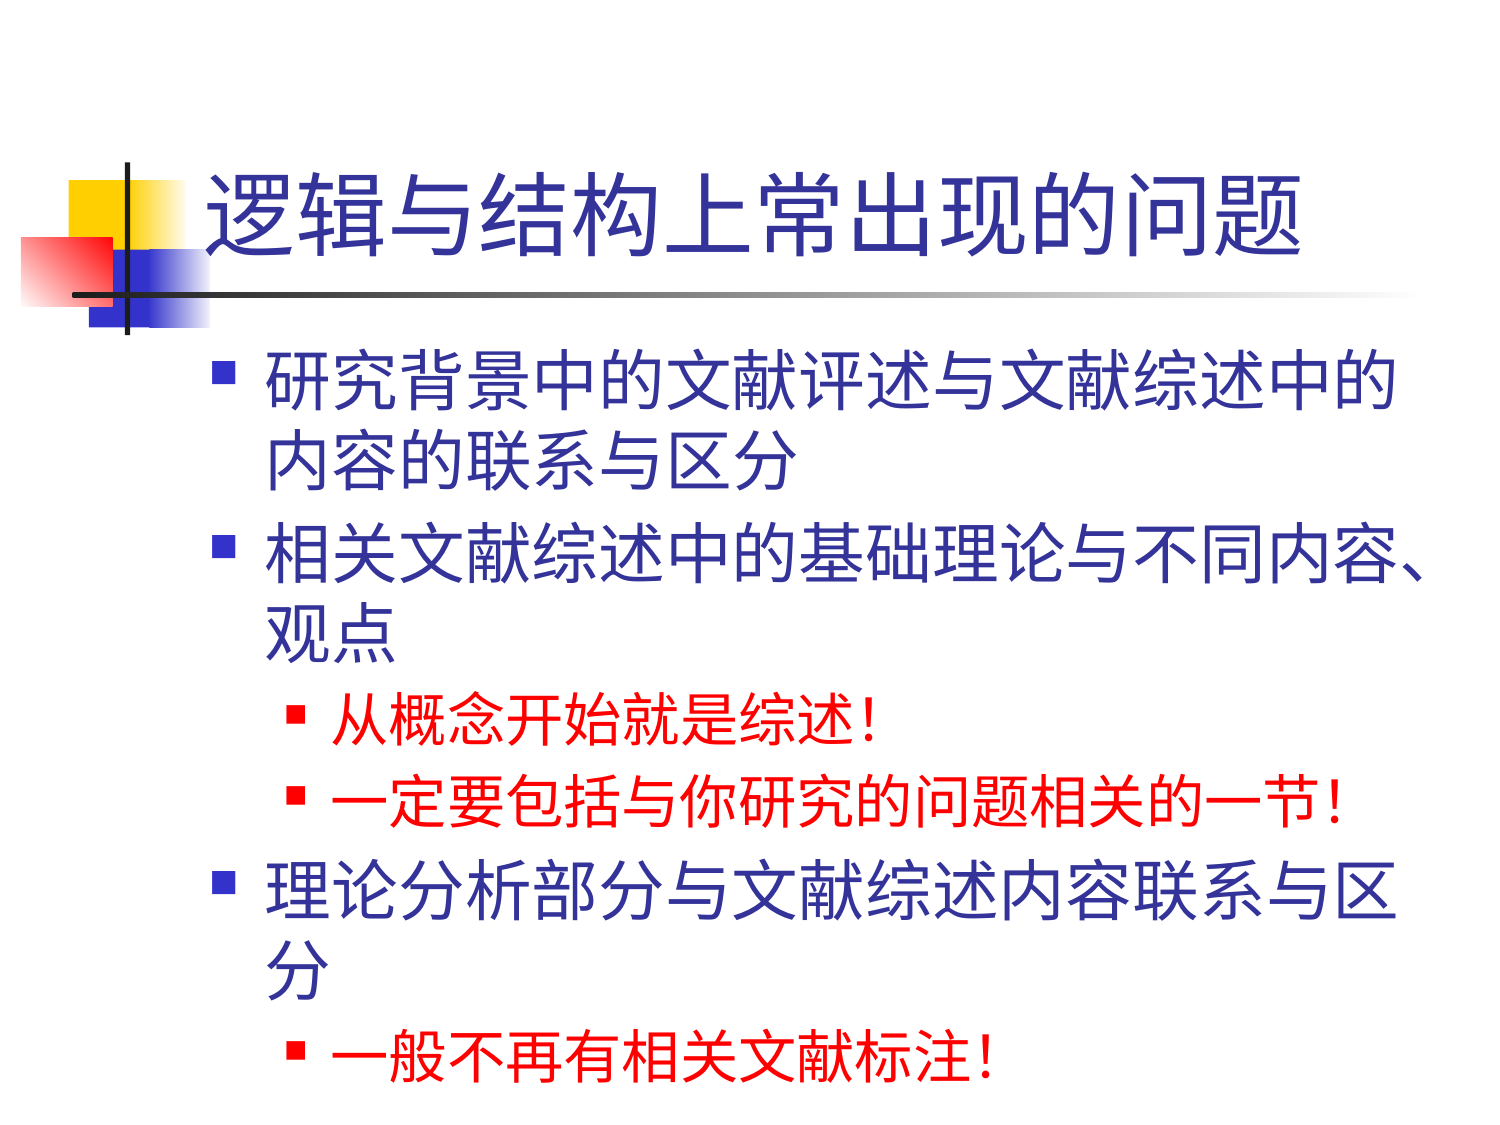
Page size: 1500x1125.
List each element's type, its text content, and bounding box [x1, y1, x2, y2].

list 研究背景中的文献评述与文献综述中的内容的联系与区分 相关文献综述中的基础理论与不同内容、观点 从概念开始就是综述！ 一定要包括与你研究的问题相关的一节！ 理论分析部分与文献综述内容联系与区分 一般不再有相关文献标注！ [193, 330, 1470, 1103]
title 逻辑与结构上常出现的问题 [188, 34, 1468, 276]
